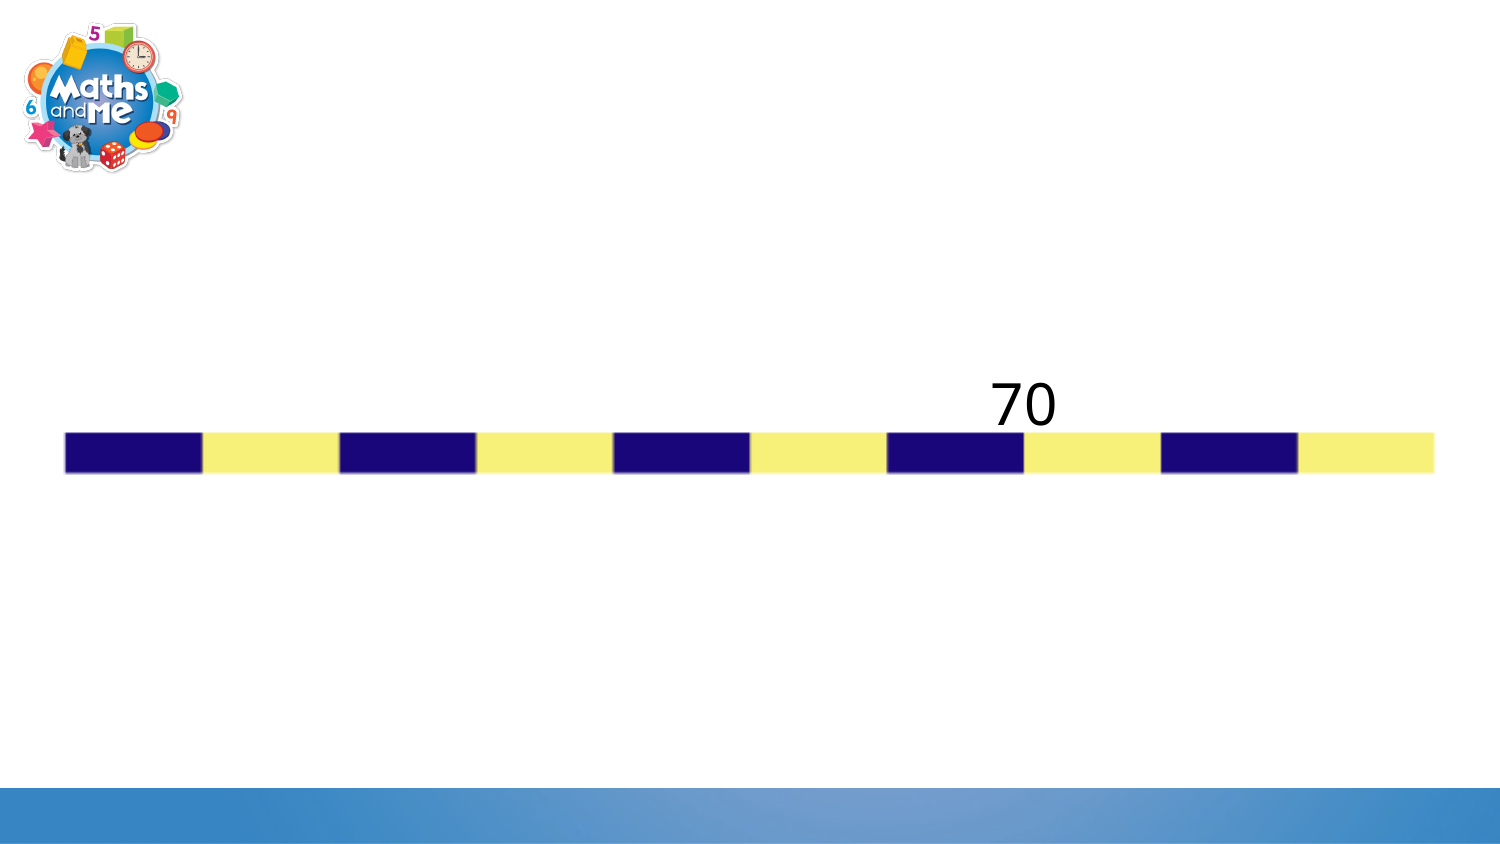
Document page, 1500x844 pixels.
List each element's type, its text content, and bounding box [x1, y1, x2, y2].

picture [0, 788, 1500, 844]
picture [20, 20, 186, 176]
picture [59, 427, 1441, 480]
text_box 70 [976, 359, 1085, 427]
